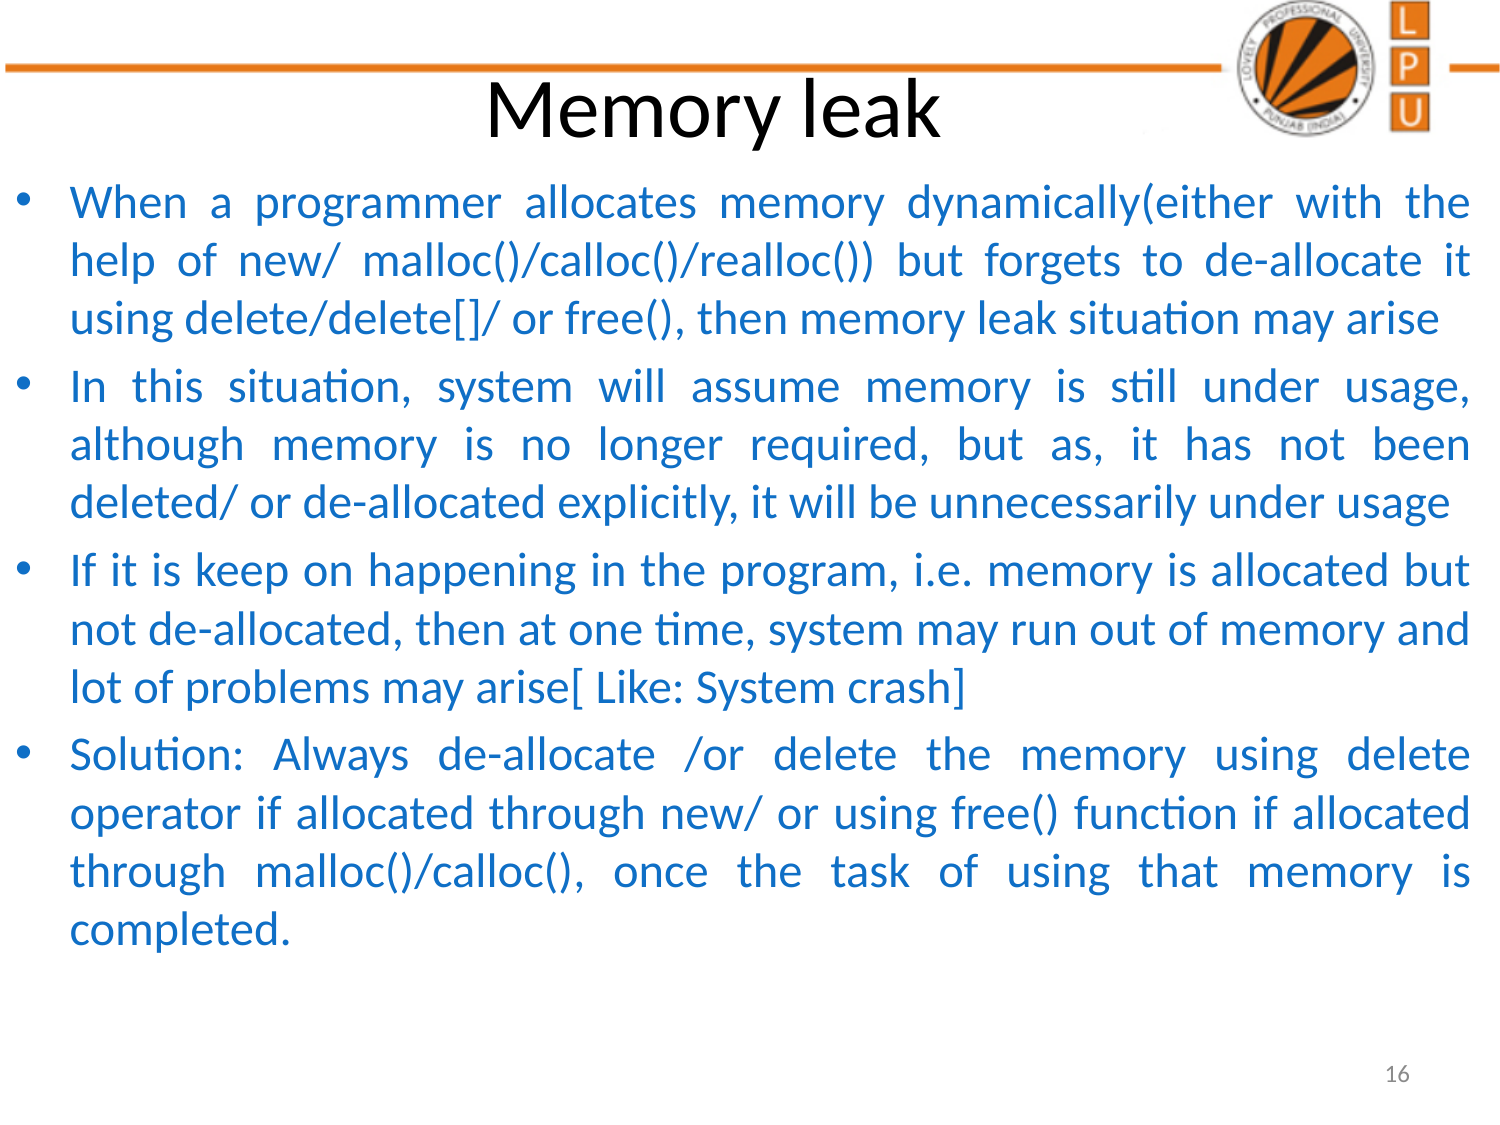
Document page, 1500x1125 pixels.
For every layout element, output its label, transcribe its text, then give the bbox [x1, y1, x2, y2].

list When a programmer allocates memory dynamically(either with the help of new/ malloc()/calloc()/realloc()) but forgets to de-allocate it using delete/delete[]/ or free(), then memory leak situation may arise In this situation, system will assume memory is still under usage, although memory is no longer required, but as, it has not been deleted/ or de-allocated explicitly, it will be unnecessarily under usage If it is keep on happening in the program, i.e. memory is allocated but not de-allocated, then at one time, system may run out of memory and lot of problems may arise[ Like: System crash] Solution: Always de-allocate /or delete the memory using delete operator if allocated through new/ or using free() function if allocated through malloc()/calloc(), once the task of using that memory is completed. [0, 162, 1488, 1063]
slide_number 16 [1074, 1063, 1425, 1103]
title Memory leak [0, 45, 1350, 162]
picture [5, 0, 1500, 155]
